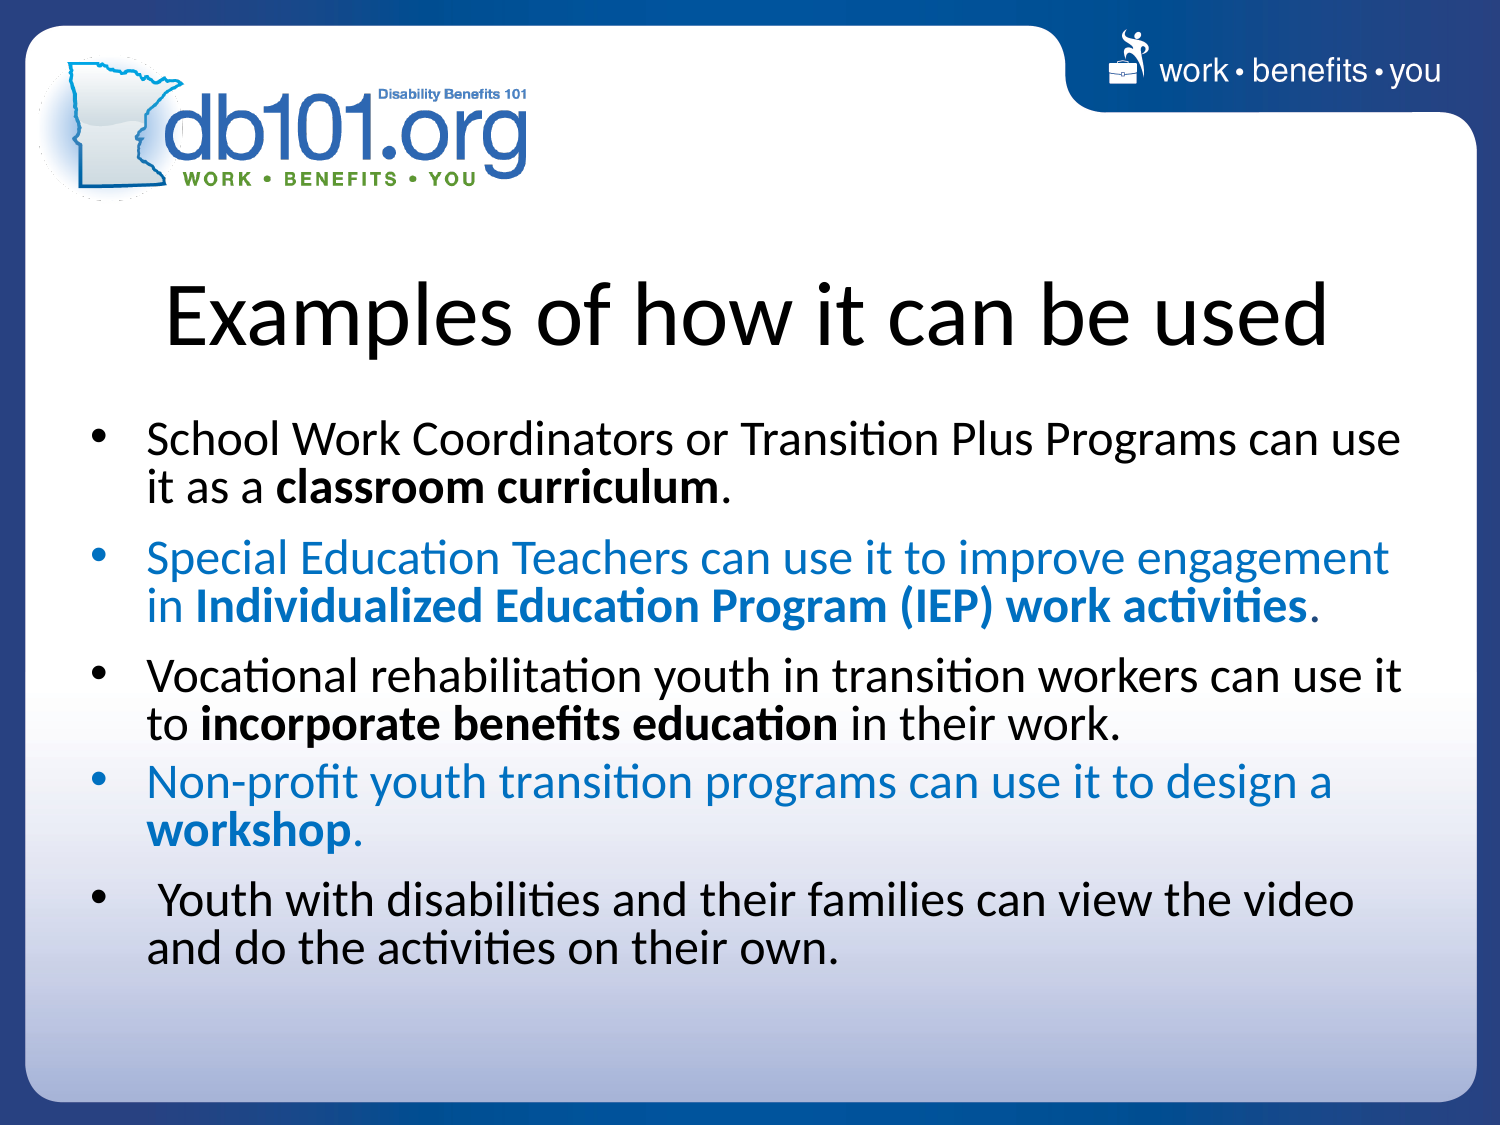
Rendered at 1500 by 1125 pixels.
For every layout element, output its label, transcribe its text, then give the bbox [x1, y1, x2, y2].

title Examples of how it can be used [73, 215, 1424, 403]
picture [0, 0, 1500, 1125]
list School Work Coordinators or Transition Plus Programs can use it as a classroom curriculum. Special Education Teachers can use it to improve engagement in Individualized Education Program (IEP) work activities. Vocational rehabilitation youth in transition workers can use it to incorporate benefits education in their work. Non-profit youth transition programs can use it to design a workshop. Youth with disabilities and their families can view the video and do the activities on their own. [75, 409, 1425, 1005]
